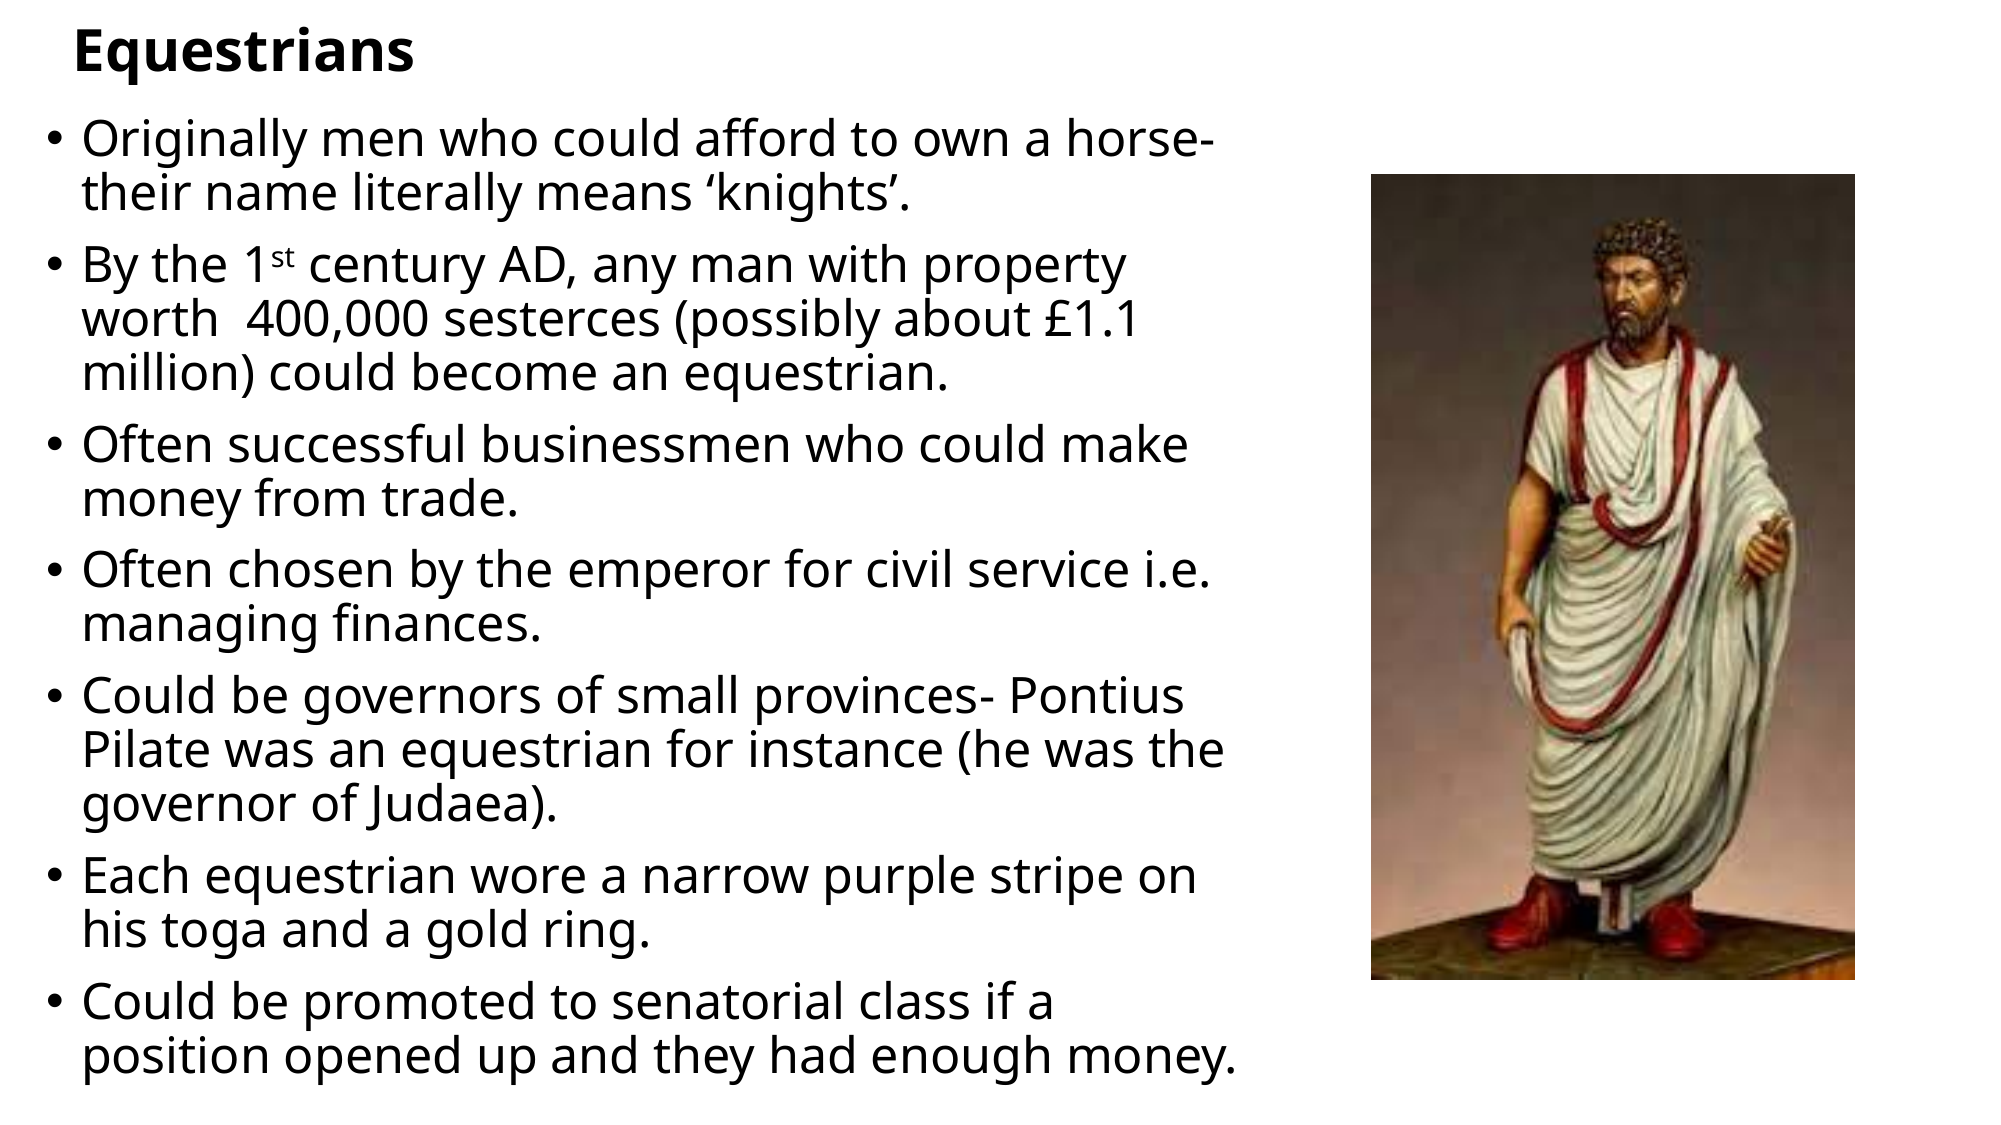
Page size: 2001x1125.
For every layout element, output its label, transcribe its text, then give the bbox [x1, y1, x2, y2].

title Equestrians [57, 0, 1783, 106]
picture [1371, 174, 1855, 980]
list Originally men who could afford to own a horse- their name literally means ‘knights’. By the 1st century AD, any man with property worth 400,000 sesterces (possibly about £1.1 million) could become an equestrian. Often successful businessmen who could make money from trade. Often chosen by the emperor for civil service i.e. managing finances. Could be governors of small provinces- Pontius Pilate was an equestrian for instance (he was the governor of Judaea). Each equestrian wore a narrow purple stripe on his toga and a gold ring. Could be promoted to senatorial class if a position opened up and they had enough money. [31, 105, 1263, 1125]
